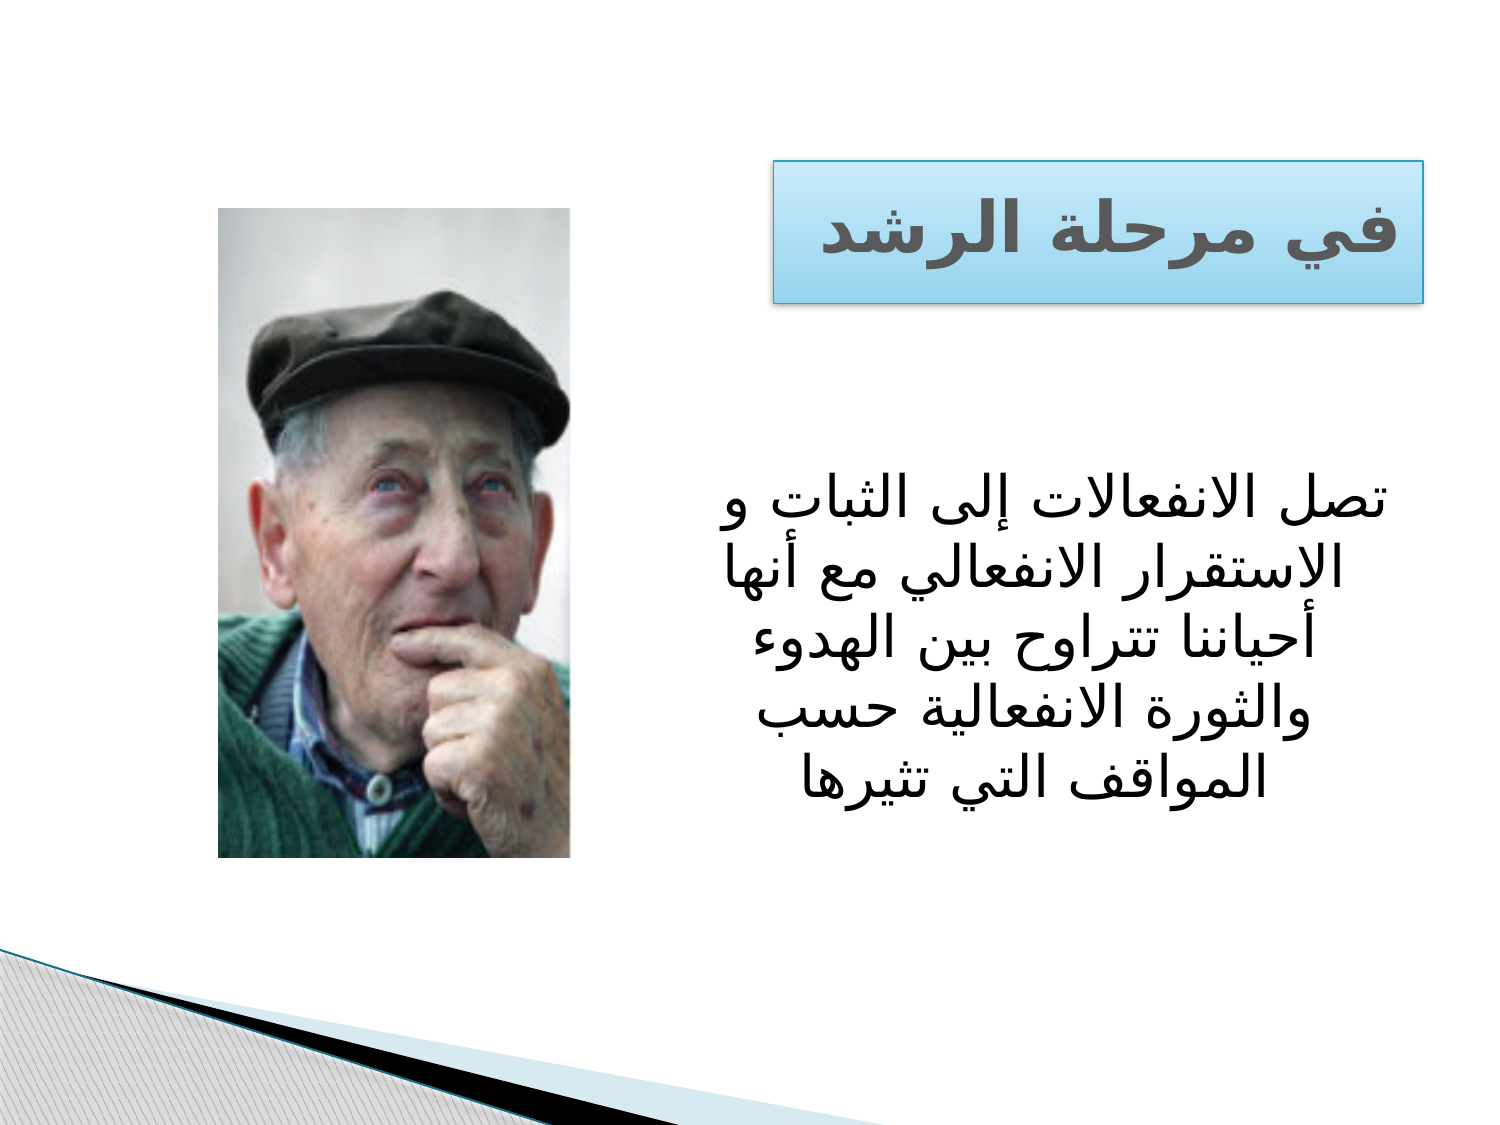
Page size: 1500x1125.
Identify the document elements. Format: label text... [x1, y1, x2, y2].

title في مرحلة الرشد [773, 160, 1424, 304]
picture [218, 207, 574, 858]
list تصل الانفعالات إلى الثبات و الاستقرار الانفعالي مع أنها أحياننا تتراوح بين الهدوء والثورة الانفعالية حسب المواقف التي تثيرها [690, 373, 1439, 1012]
